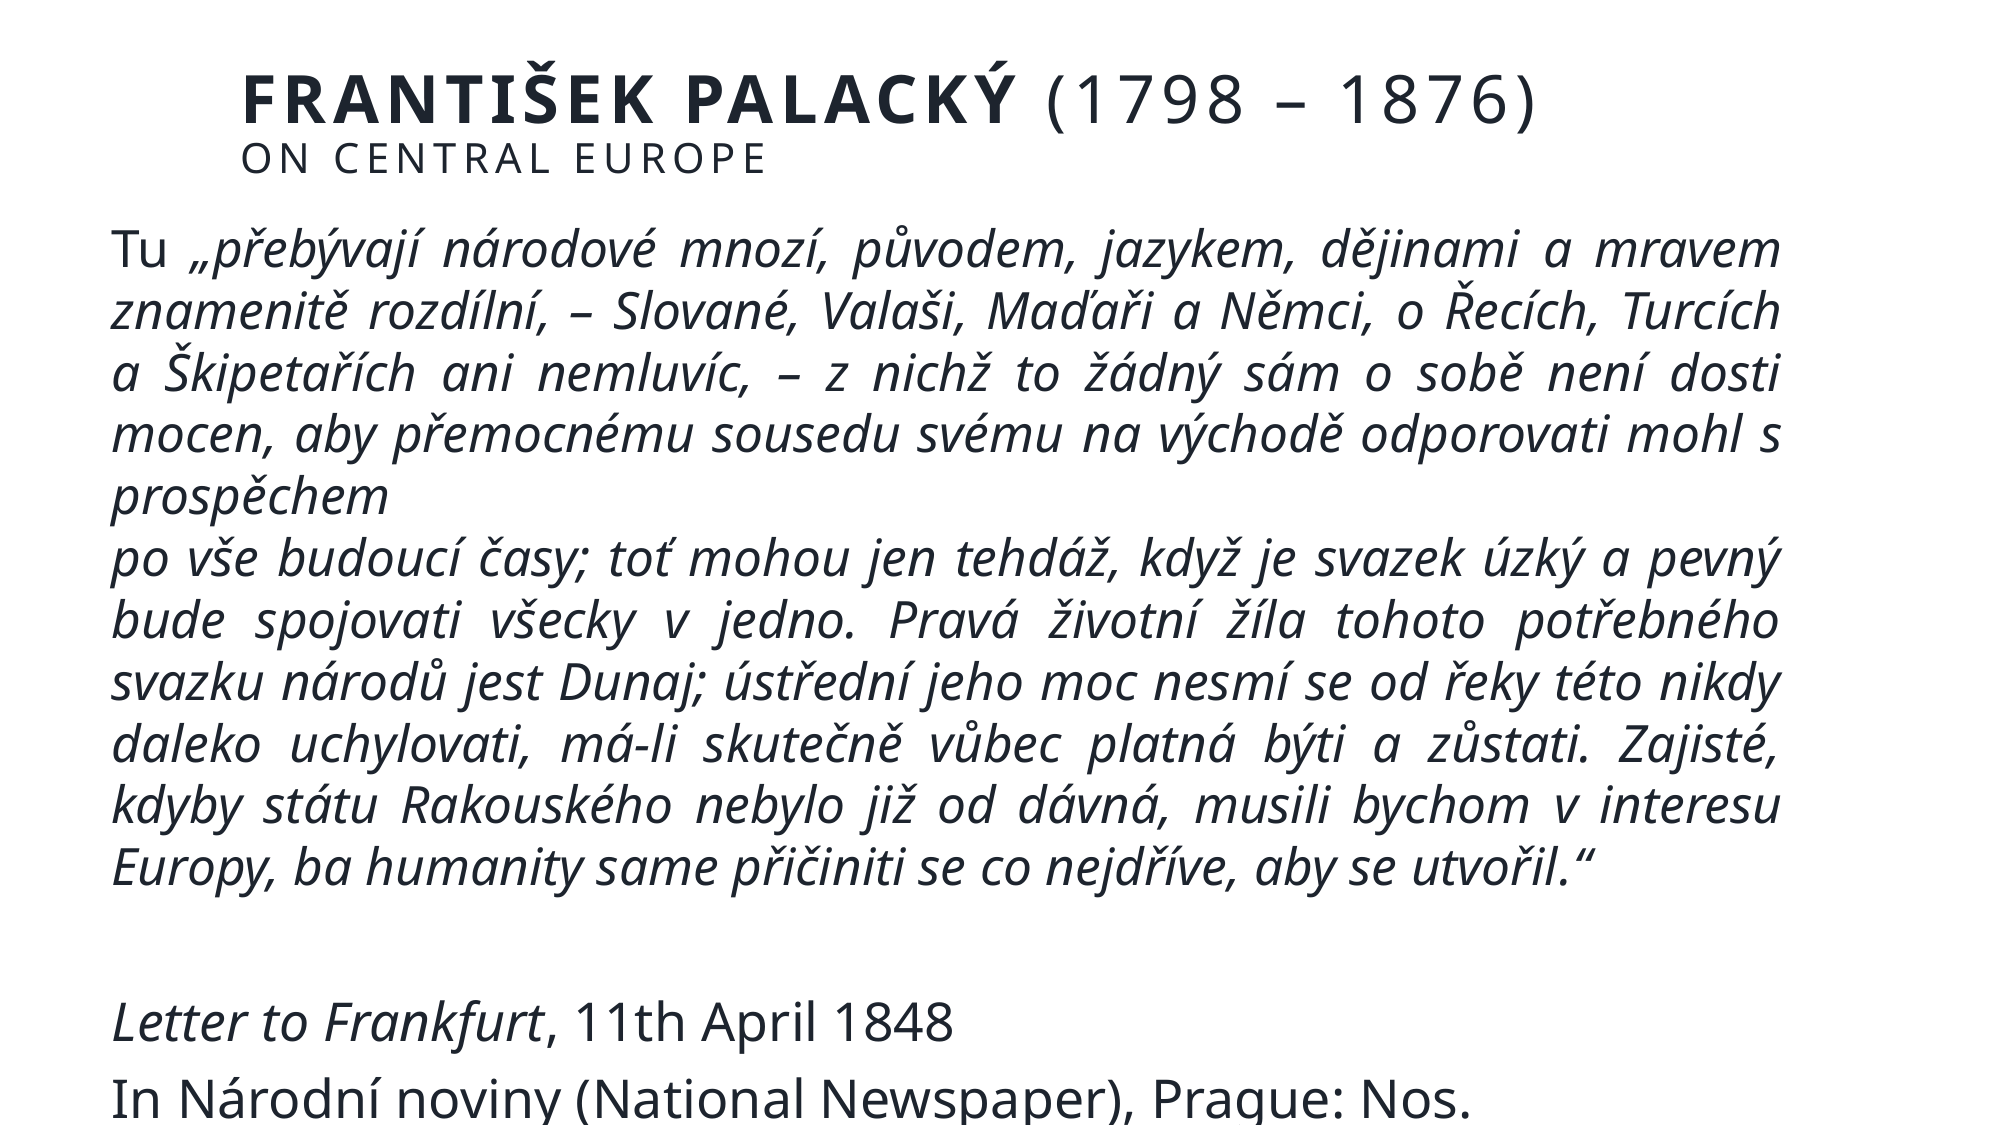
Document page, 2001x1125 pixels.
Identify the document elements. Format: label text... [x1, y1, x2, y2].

title František Palacký (1798 – 1876) on central europe [225, 0, 1782, 191]
list Tu „přebývají národové mnozí, původem, jazykem, dějinami a mravem znamenitě rozdílní, – Slované, Valaši, Maďaři a Němci, o Řecích, Turcích a Škipetařích ani nemluvíc, – z nichž to žádný sám o sobě není dosti mocen, aby přemocnému sousedu svému na východě odporovati mohl s prospěchem po vše budoucí časy; toť mohou jen tehdáž, když je svazek úzký a pevný bude spojovati všecky v jedno. Pravá životní žíla tohoto potřebného svazku národů jest Dunaj; ústřední jeho moc nesmí se od řeky této nikdy daleko uchylovati, má-li skutečně vůbec platná býti a zůstati. Zajisté, kdyby státu Rakouského nebylo již od dávná, musili bychom v interesu Europy, ba humanity same přičiniti se co nejdříve, aby se utvořil.“ Letter to Frankfurt, 11th April 1848 In Národní noviny (National Newspaper), Prague: Nos. [96, 208, 1798, 1125]
